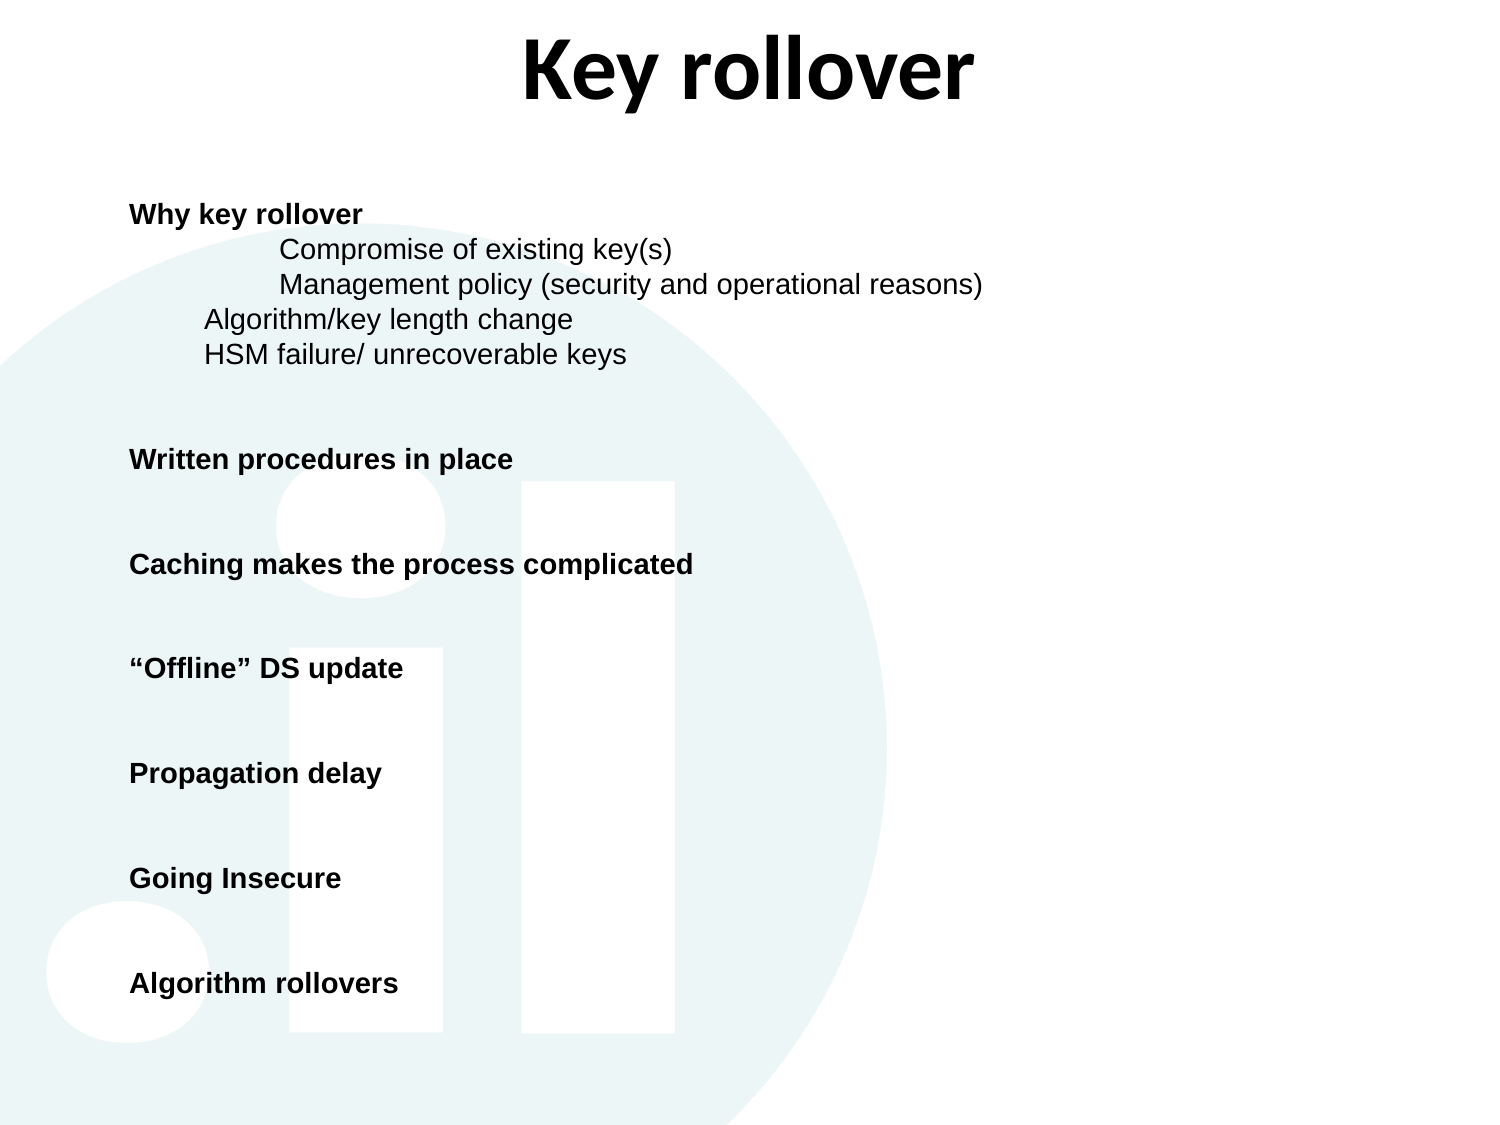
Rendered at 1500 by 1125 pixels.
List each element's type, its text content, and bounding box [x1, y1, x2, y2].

text_box Why key rollover Compromise of existing key(s) Management policy (security and operational reasons) Algorithm/key length change HSM failure/ unrecoverable keys Written procedures in place Caching makes the process complicated “Offline” DS update Propagation delay Going Insecure Algorithm rollovers [114, 180, 1418, 1023]
picture [0, 0, 1125, 1125]
title Key rollover [75, 0, 1425, 127]
